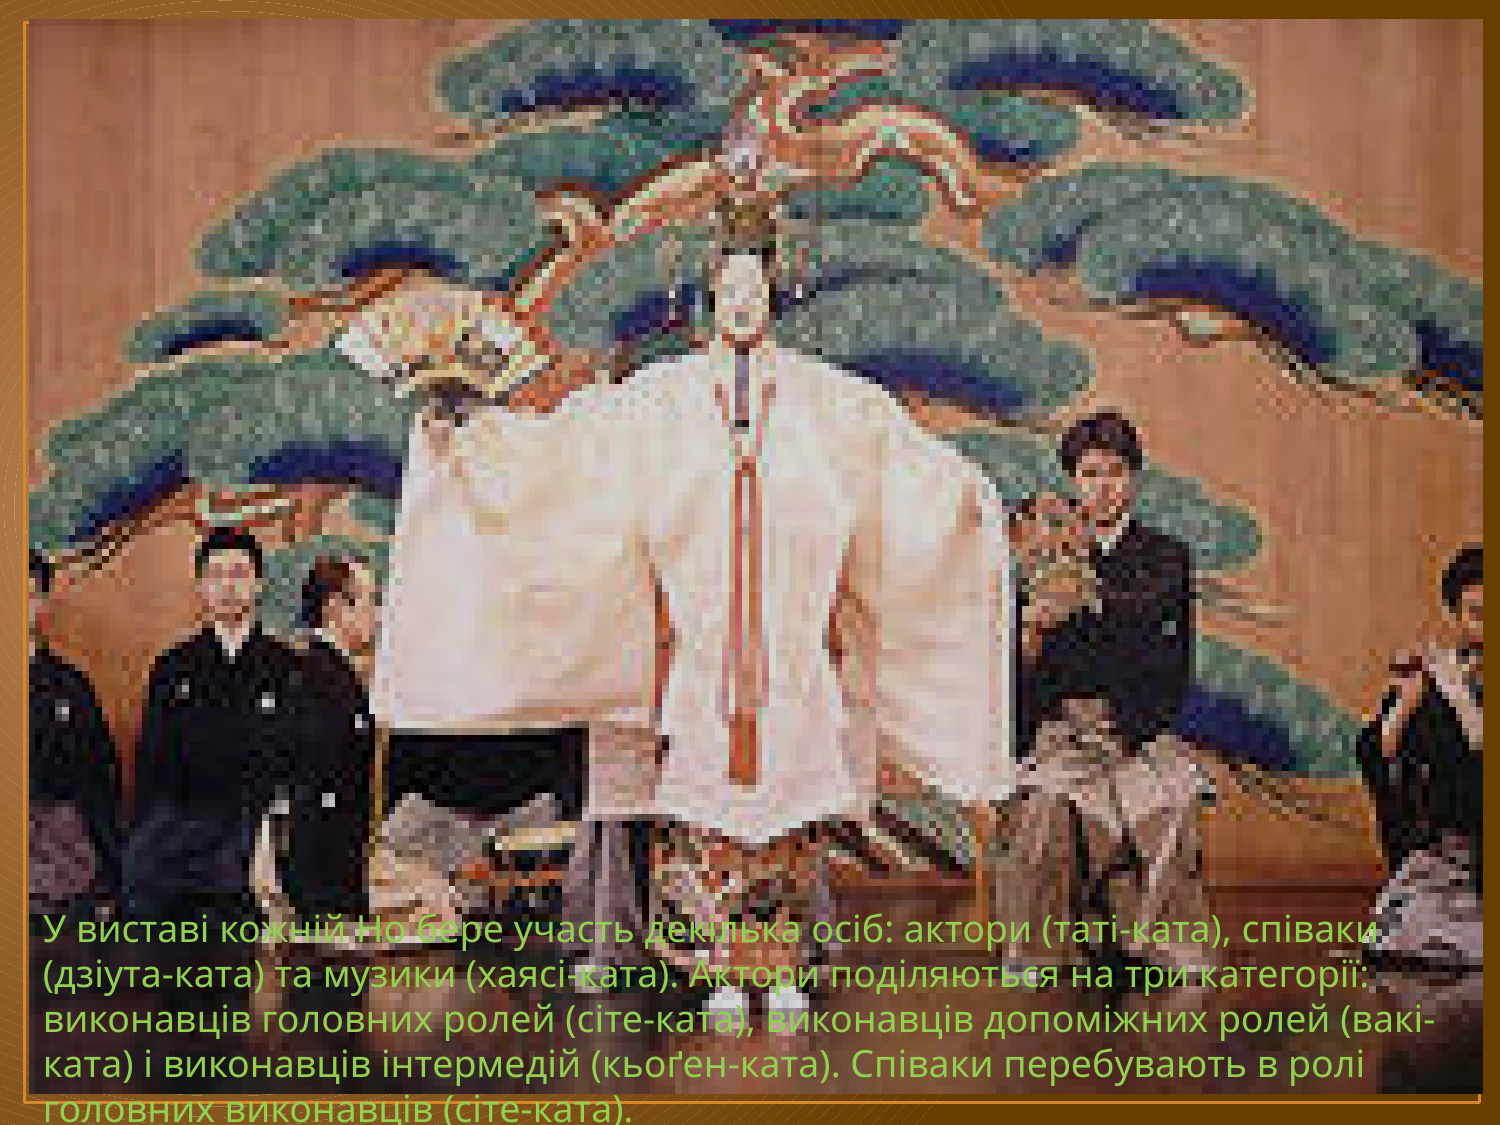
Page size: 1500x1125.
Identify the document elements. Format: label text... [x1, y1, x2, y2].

picture [29, 18, 1483, 1095]
text_box У виставі кожній Но бере участь декілька осіб: актори (таті-ката), співаки (дзіута-ката) та музики (хаясі-ката). Актори поділяються на три категорії: виконавців головних ролей (сіте-ката), виконавців допоміжних ролей (вакі-ката) і виконавців інтермедій (кьоґен-ката). Співаки перебувають в ролі головних виконавців (сіте-ката). [28, 1104, 1481, 1125]
